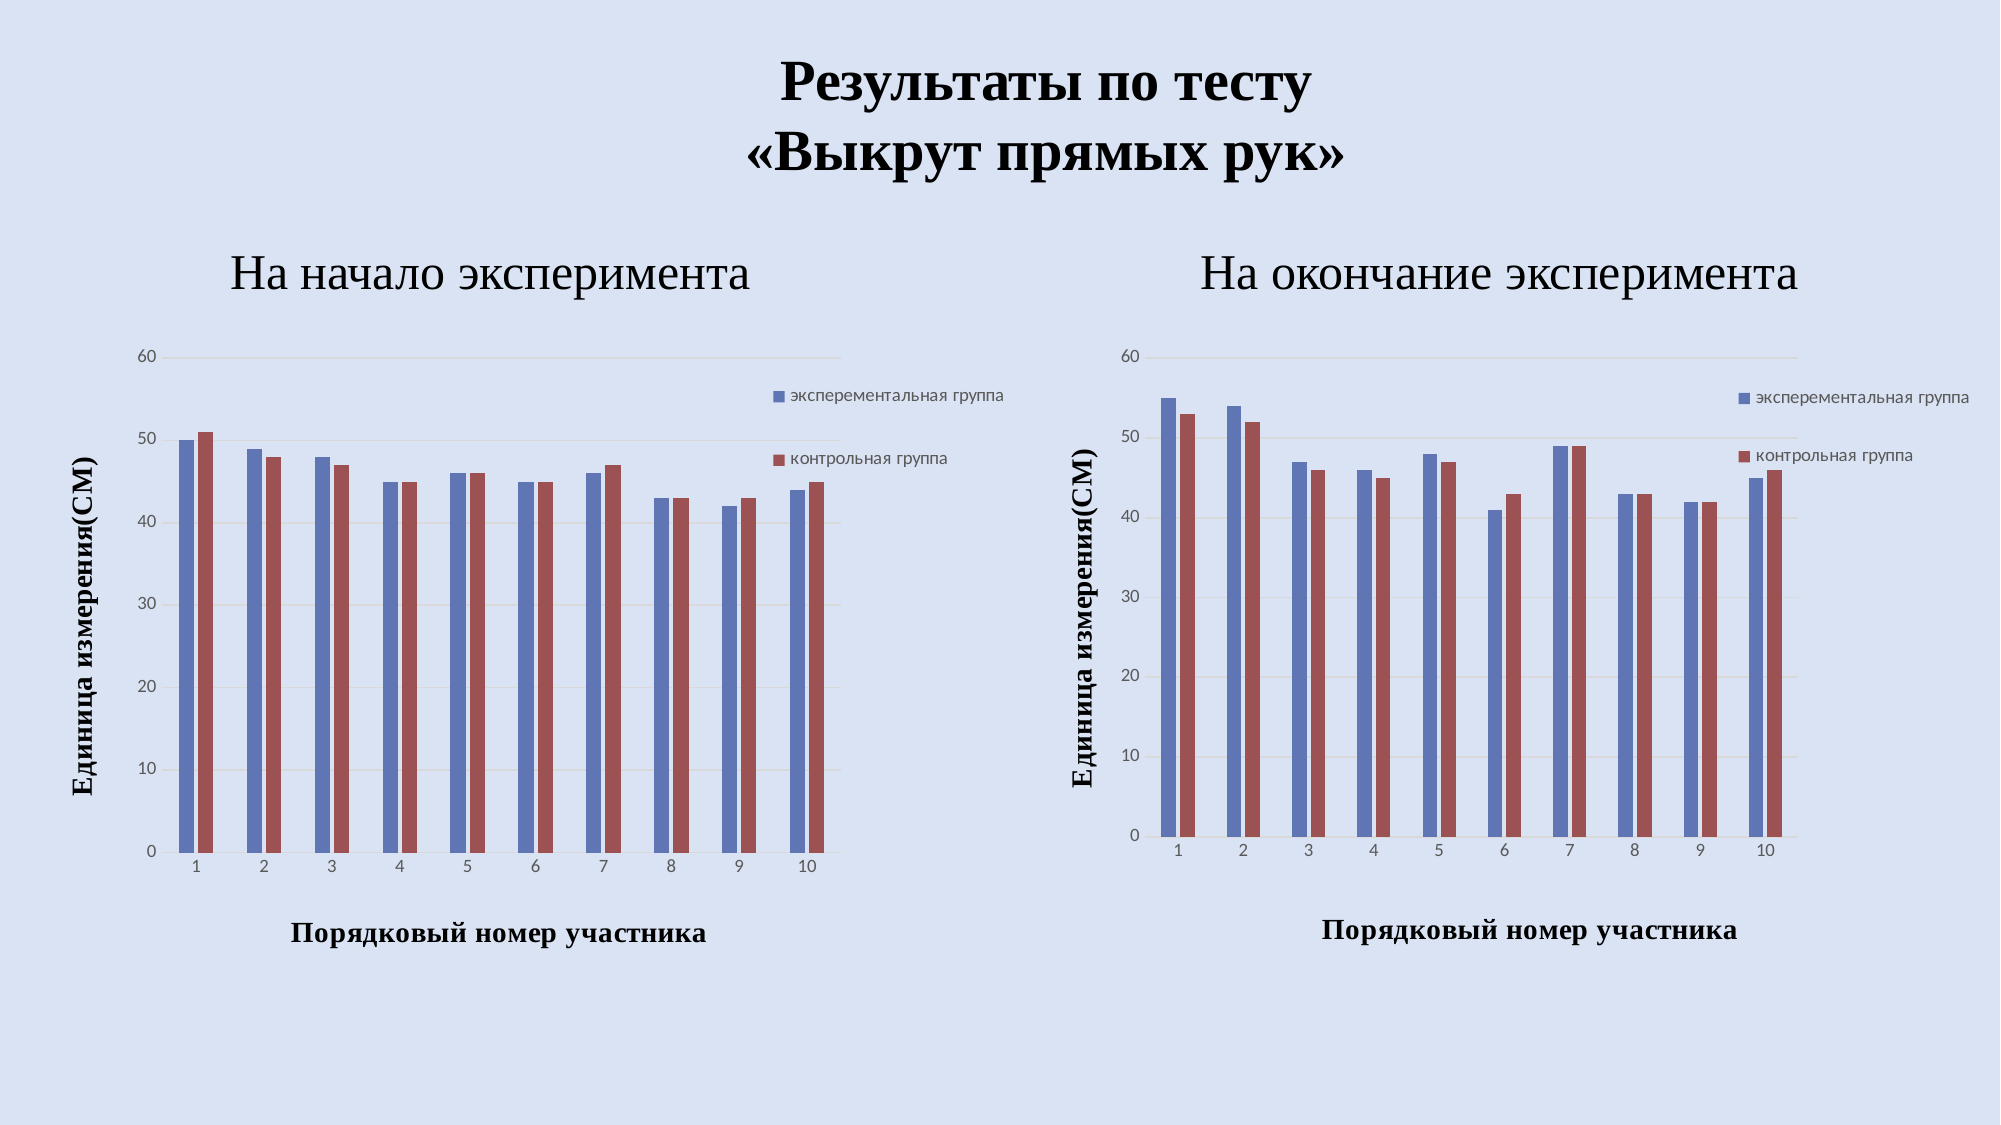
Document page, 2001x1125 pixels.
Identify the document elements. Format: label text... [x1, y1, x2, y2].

text_box На окончание эксперимента [1185, 232, 1827, 308]
text_box Результаты по тесту «Выкрут прямых рук» [730, 34, 1377, 190]
text_box На начало эксперимента [215, 232, 767, 308]
chart [39, 318, 1984, 971]
